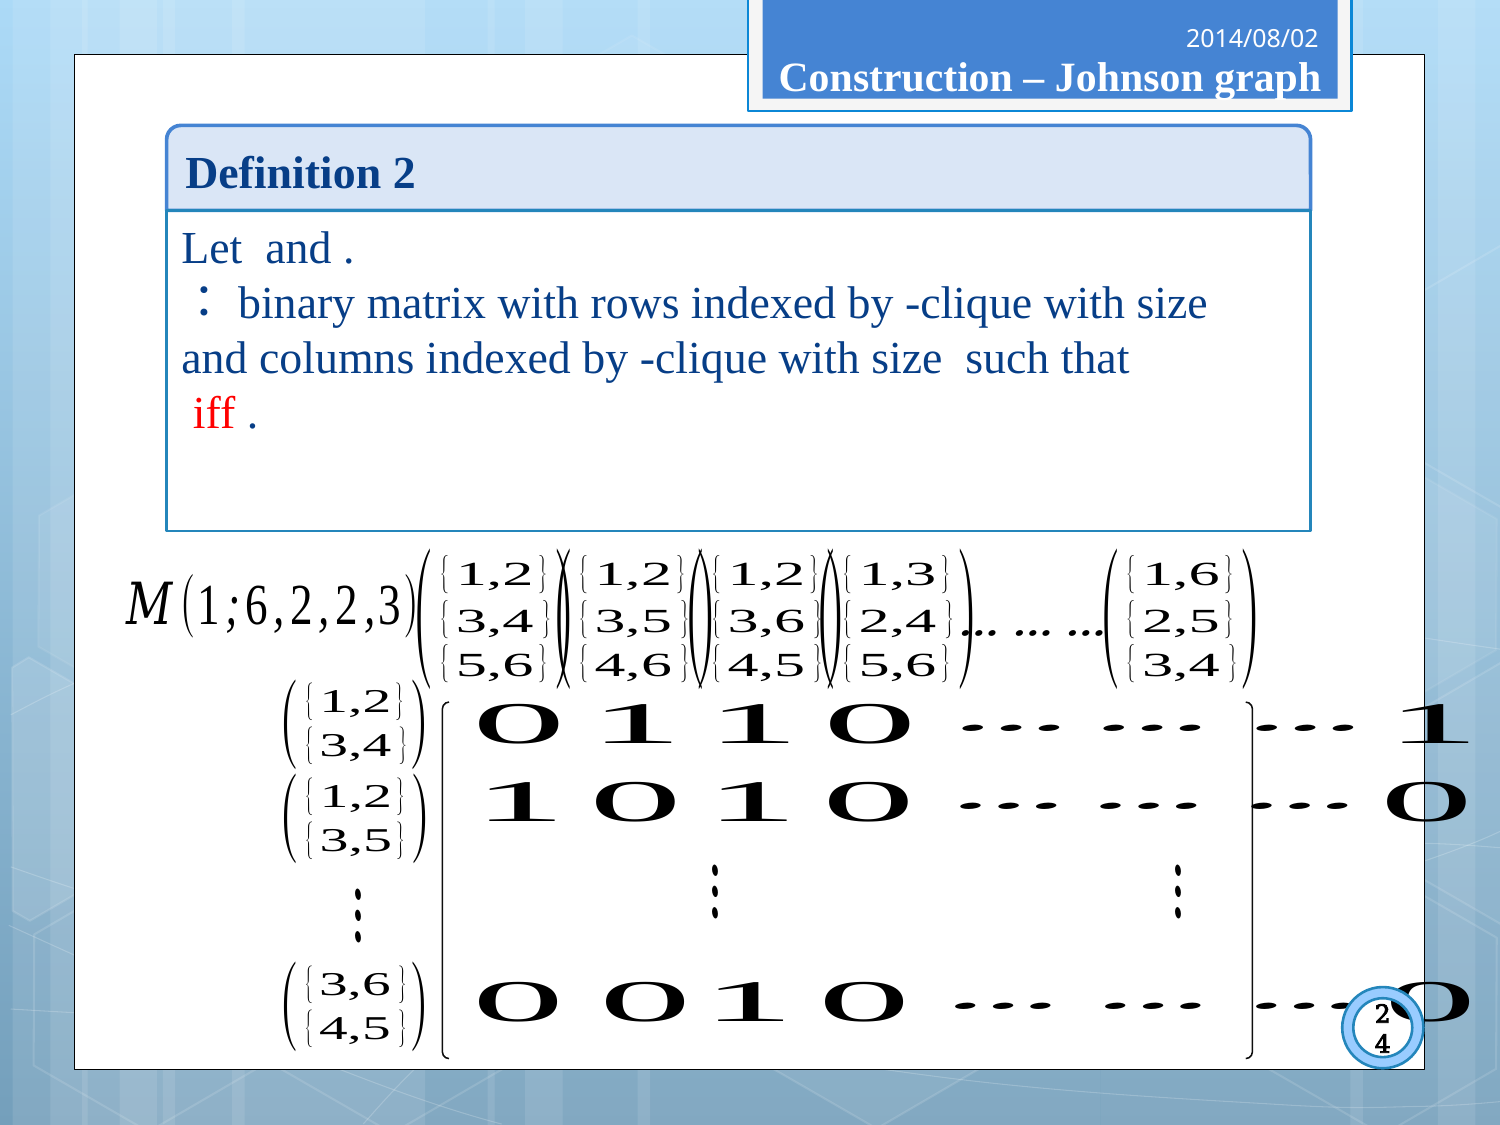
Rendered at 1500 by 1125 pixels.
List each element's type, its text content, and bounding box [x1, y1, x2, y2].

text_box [166, 125, 1311, 532]
text_box Construction – Johnson graph [743, 42, 1358, 108]
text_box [279, 546, 1483, 1059]
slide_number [983, 7, 1334, 42]
